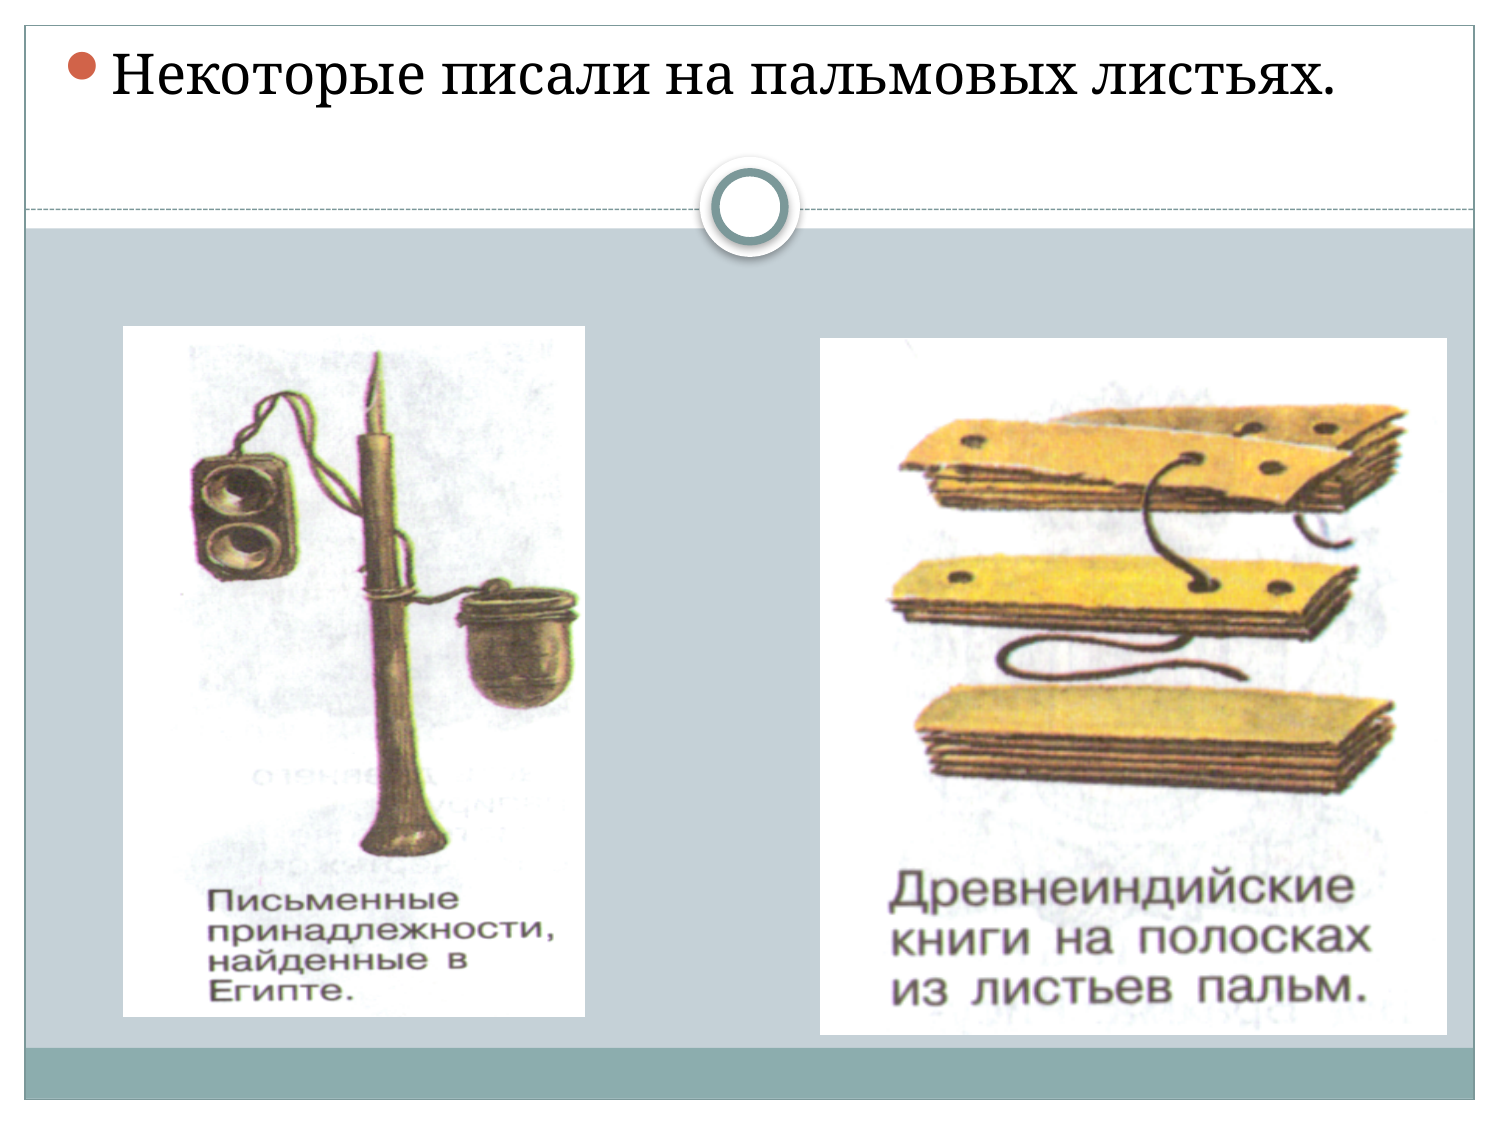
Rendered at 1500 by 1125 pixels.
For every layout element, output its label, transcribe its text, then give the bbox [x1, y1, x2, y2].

picture [123, 326, 585, 1017]
list Некоторые писали на пальмовых листьях. [49, 30, 1445, 1001]
picture [820, 337, 1447, 1035]
